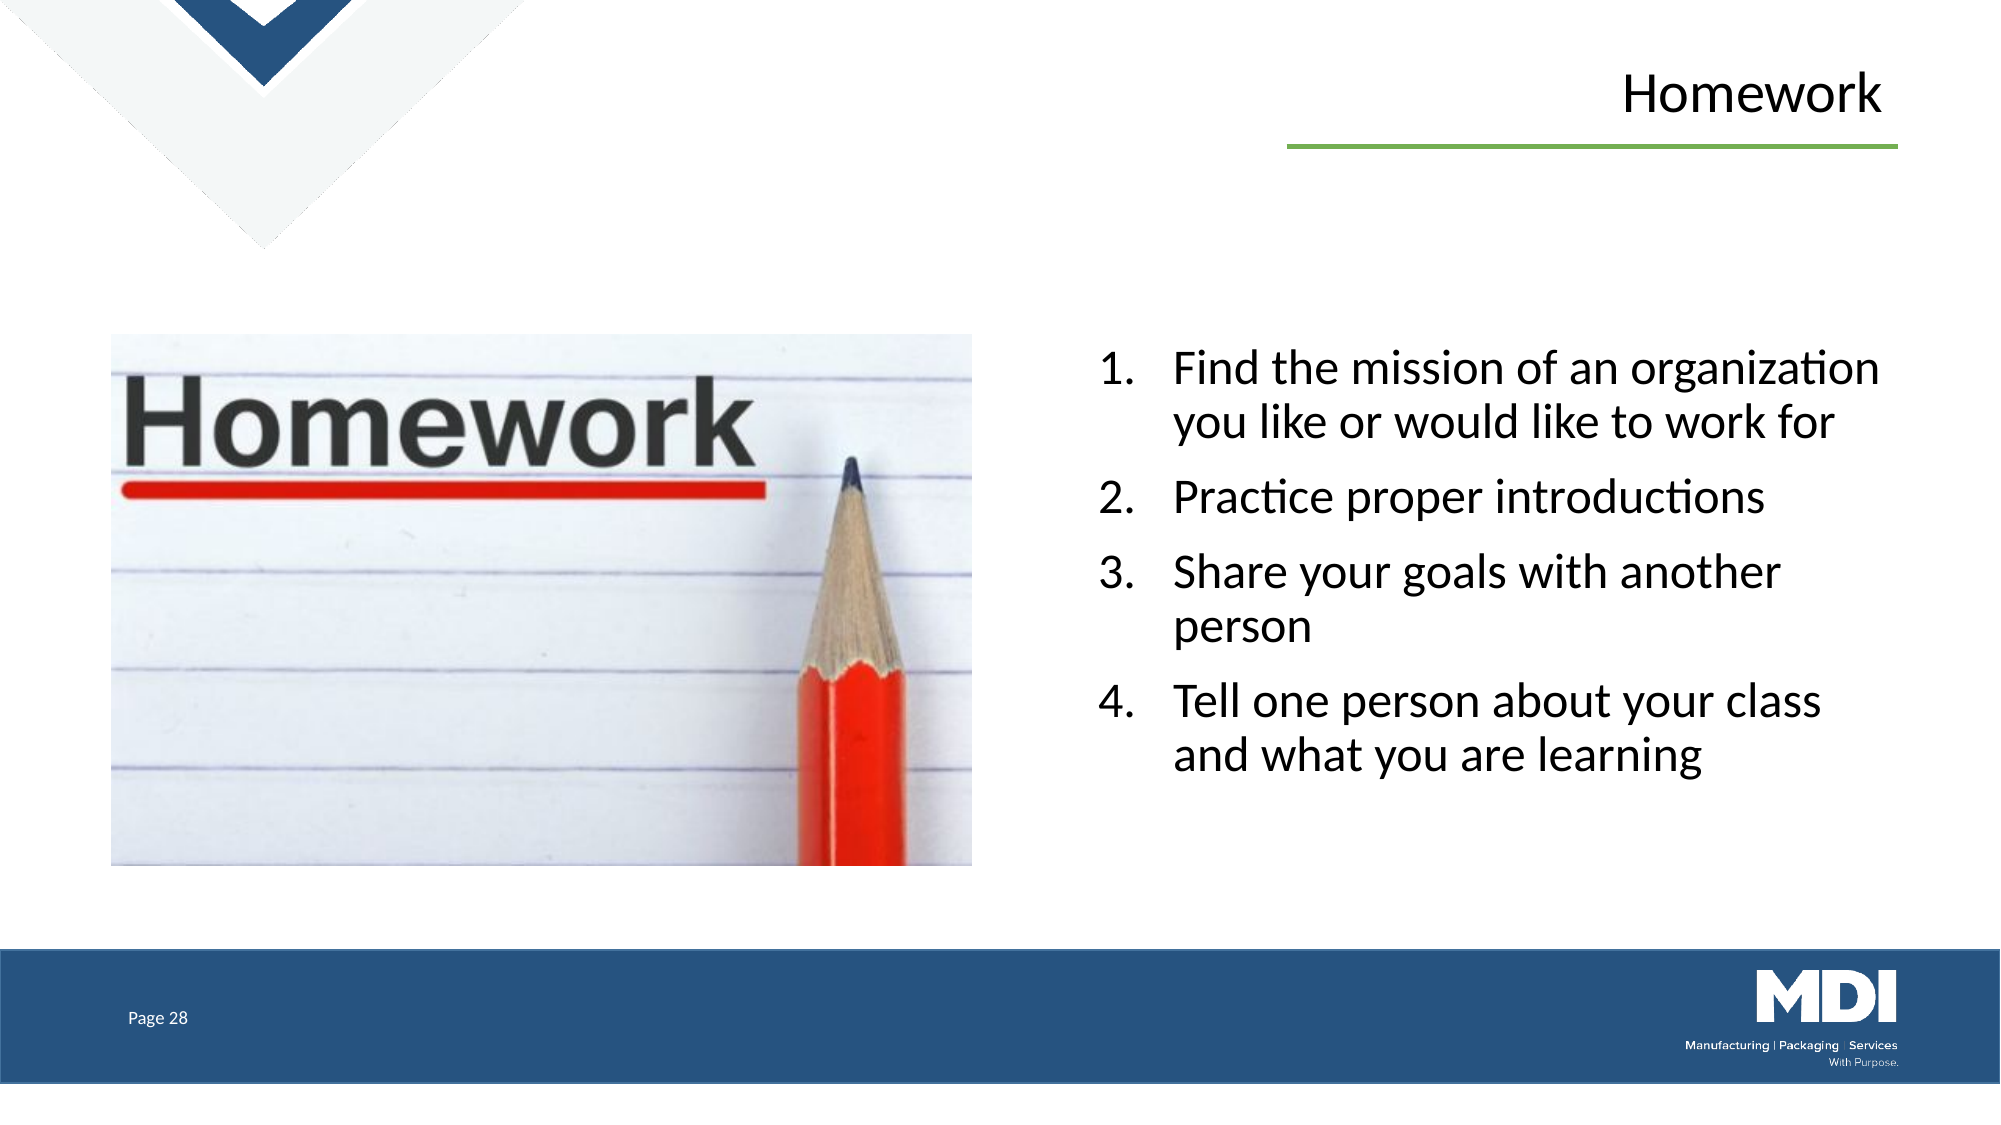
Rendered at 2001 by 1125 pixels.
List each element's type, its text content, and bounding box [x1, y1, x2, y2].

text_box Find the mission of an organization you like or would like to work for Practice proper introductions Share your goals with another person Tell one person about your class and what you are learning [1083, 334, 1899, 866]
picture [0, 0, 524, 250]
text_box [0, 949, 2000, 1084]
picture [111, 334, 972, 866]
text_box Homework [1364, 54, 1899, 128]
slide_number Page 28 [113, 950, 564, 1084]
picture [1685, 970, 1899, 1070]
